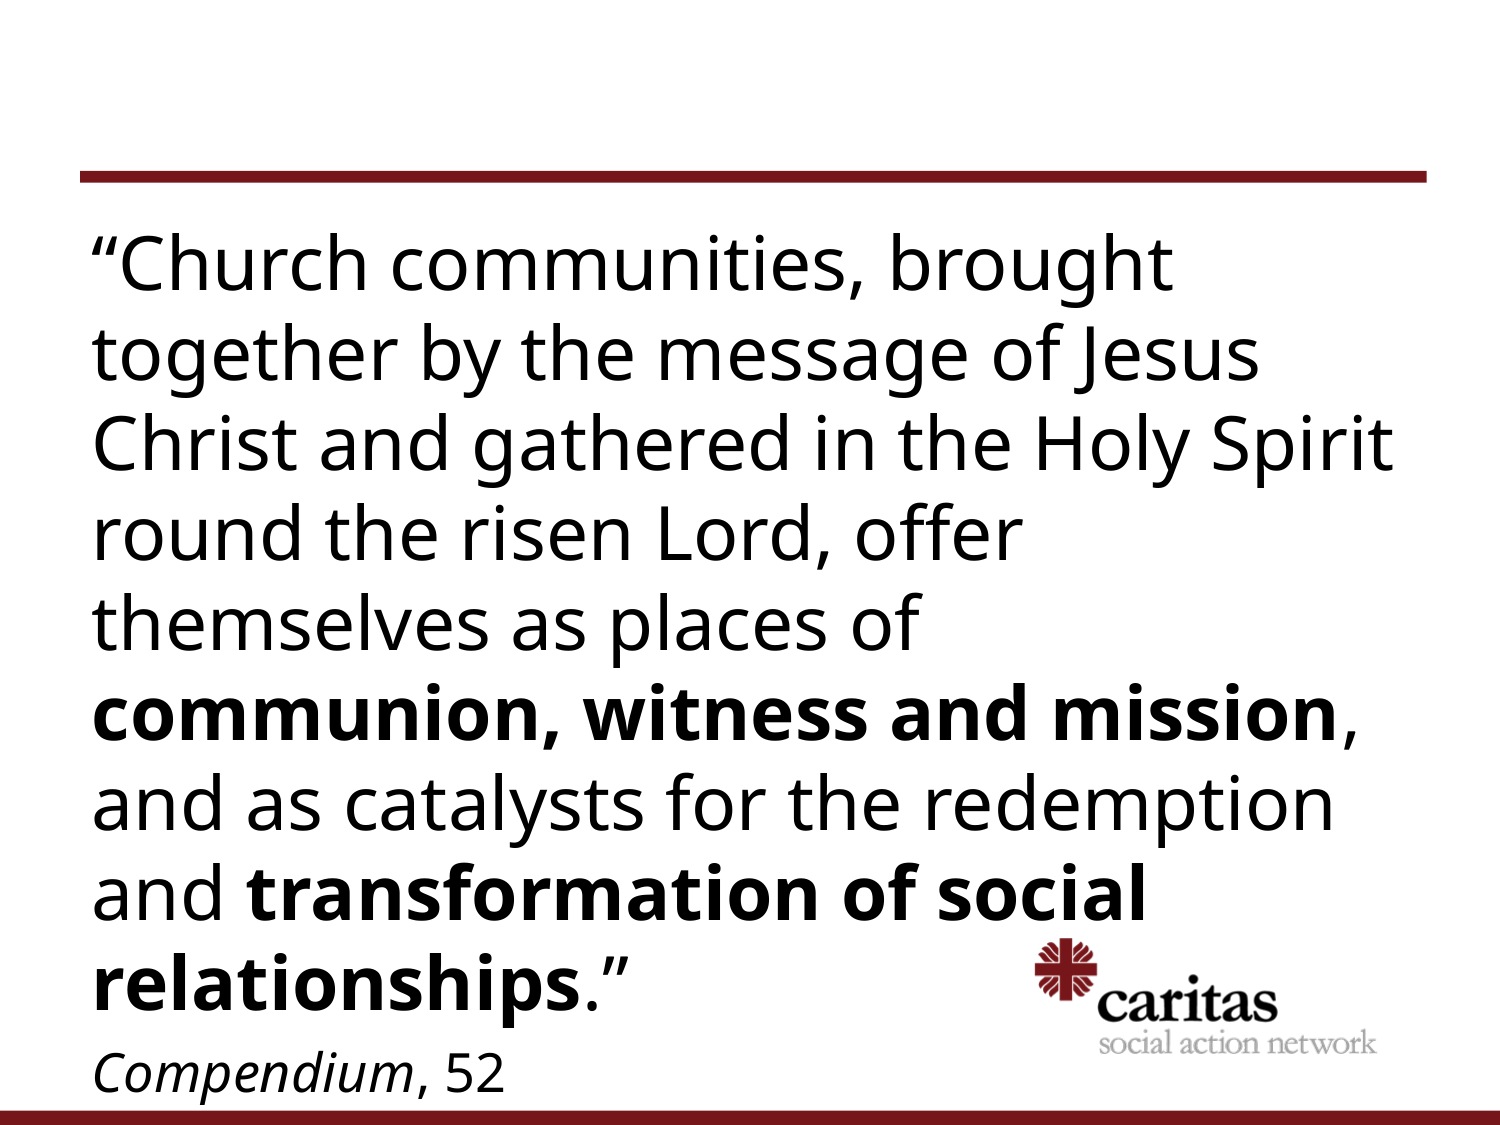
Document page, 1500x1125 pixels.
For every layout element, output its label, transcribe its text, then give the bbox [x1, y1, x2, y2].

picture [1018, 920, 1394, 1074]
list “Church communities, brought together by the message of Jesus Christ and gathered in the Holy Spirit round the risen Lord, offer themselves as places of communion, witness and mission, and as catalysts for the redemption and transformation of social relationships.” Compendium, 52 [76, 208, 1424, 917]
